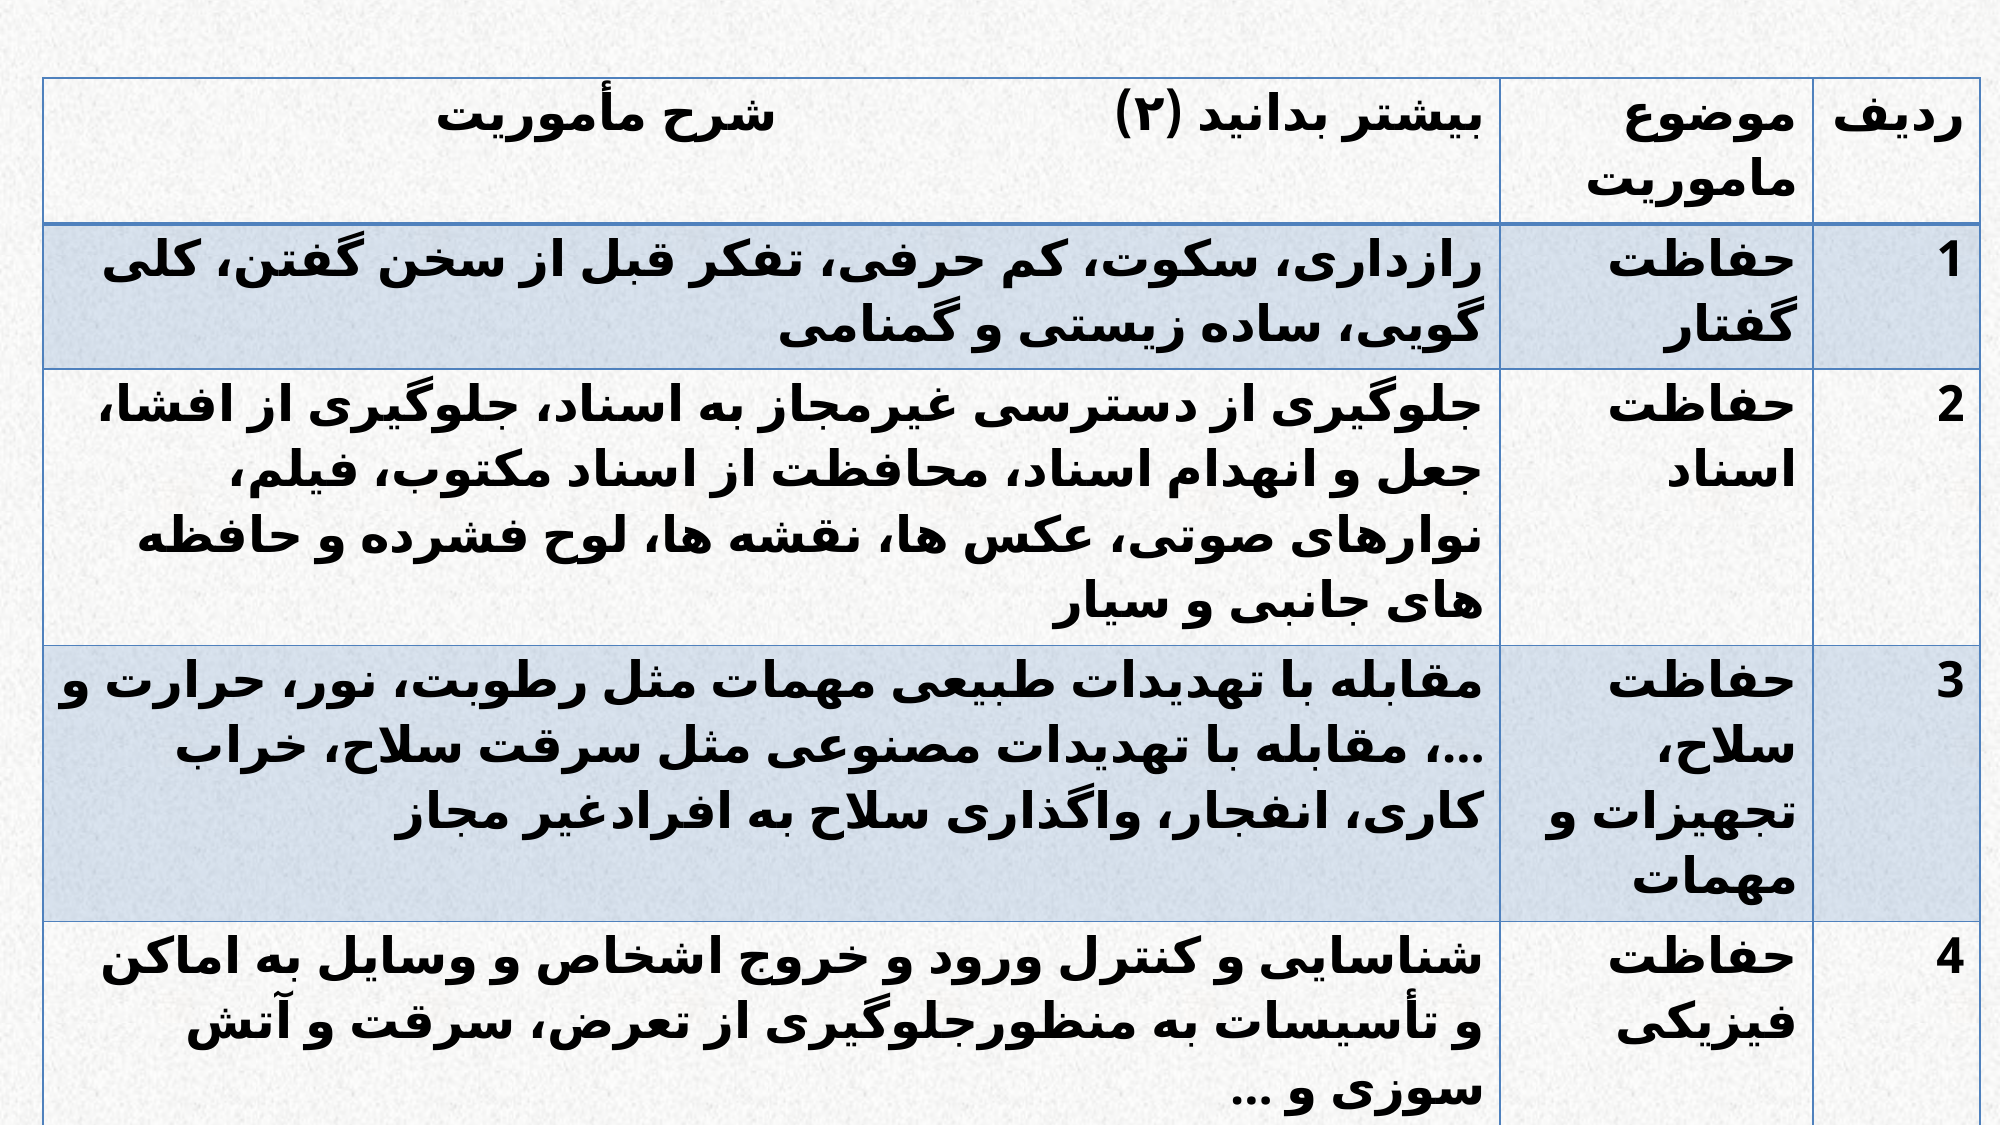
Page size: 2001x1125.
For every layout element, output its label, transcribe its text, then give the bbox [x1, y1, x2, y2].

table_header بیشتر بدانید (۲) شرح مأموریت [44, 79, 1499, 222]
table_cell جلوگیری از دسترسی غیرمجاز به اسناد، جلوگیری از افشا، جعل و انهدام اسناد، محافظت از اسناد مکتوب، فیلم، نوارهای صوتی، عکس ها، نقشه ها، لوح فشرده و حافظه های جانبی و سیار [44, 370, 1499, 645]
table_cell 1 [1814, 226, 1979, 368]
table_cell حفاظت سلاح، تجهیزات و مهمات [1501, 646, 1812, 921]
table_cell 3 [1814, 646, 1979, 921]
table_cell رازداری، سکوت، کم حرفی، تفکر قبل از سخن گفتن، کلی گویی، ساده زیستی و گمنامی [44, 226, 1499, 368]
table_cell 4 [1814, 922, 1979, 1125]
table_cell شناسایی و کنترل ورود و خروج اشخاص و وسایل به اماکن و تأسیسات به منظورجلوگیری از تعرض، سرقت و آتش سوزی و … [44, 922, 1499, 1125]
table_cell 2 [1814, 370, 1979, 645]
table_cell حفاظت اسناد [1501, 370, 1812, 645]
table_cell حفاظت گفتار [1501, 226, 1812, 368]
table_cell حفاظت فیزیکی [1501, 922, 1812, 1125]
table_header موضوع ماموریت [1501, 79, 1812, 222]
table_cell مقابله با تهدیدات طبیعی مهمات مثل رطوبت، نور، حرارت و …، مقابله با تهدیدات مصنوعی مثل سرقت سلاح، خراب کاری، انفجار، واگذاری سلاح به افرادغیر مجاز [44, 646, 1499, 921]
table_header ردیف [1814, 79, 1979, 222]
